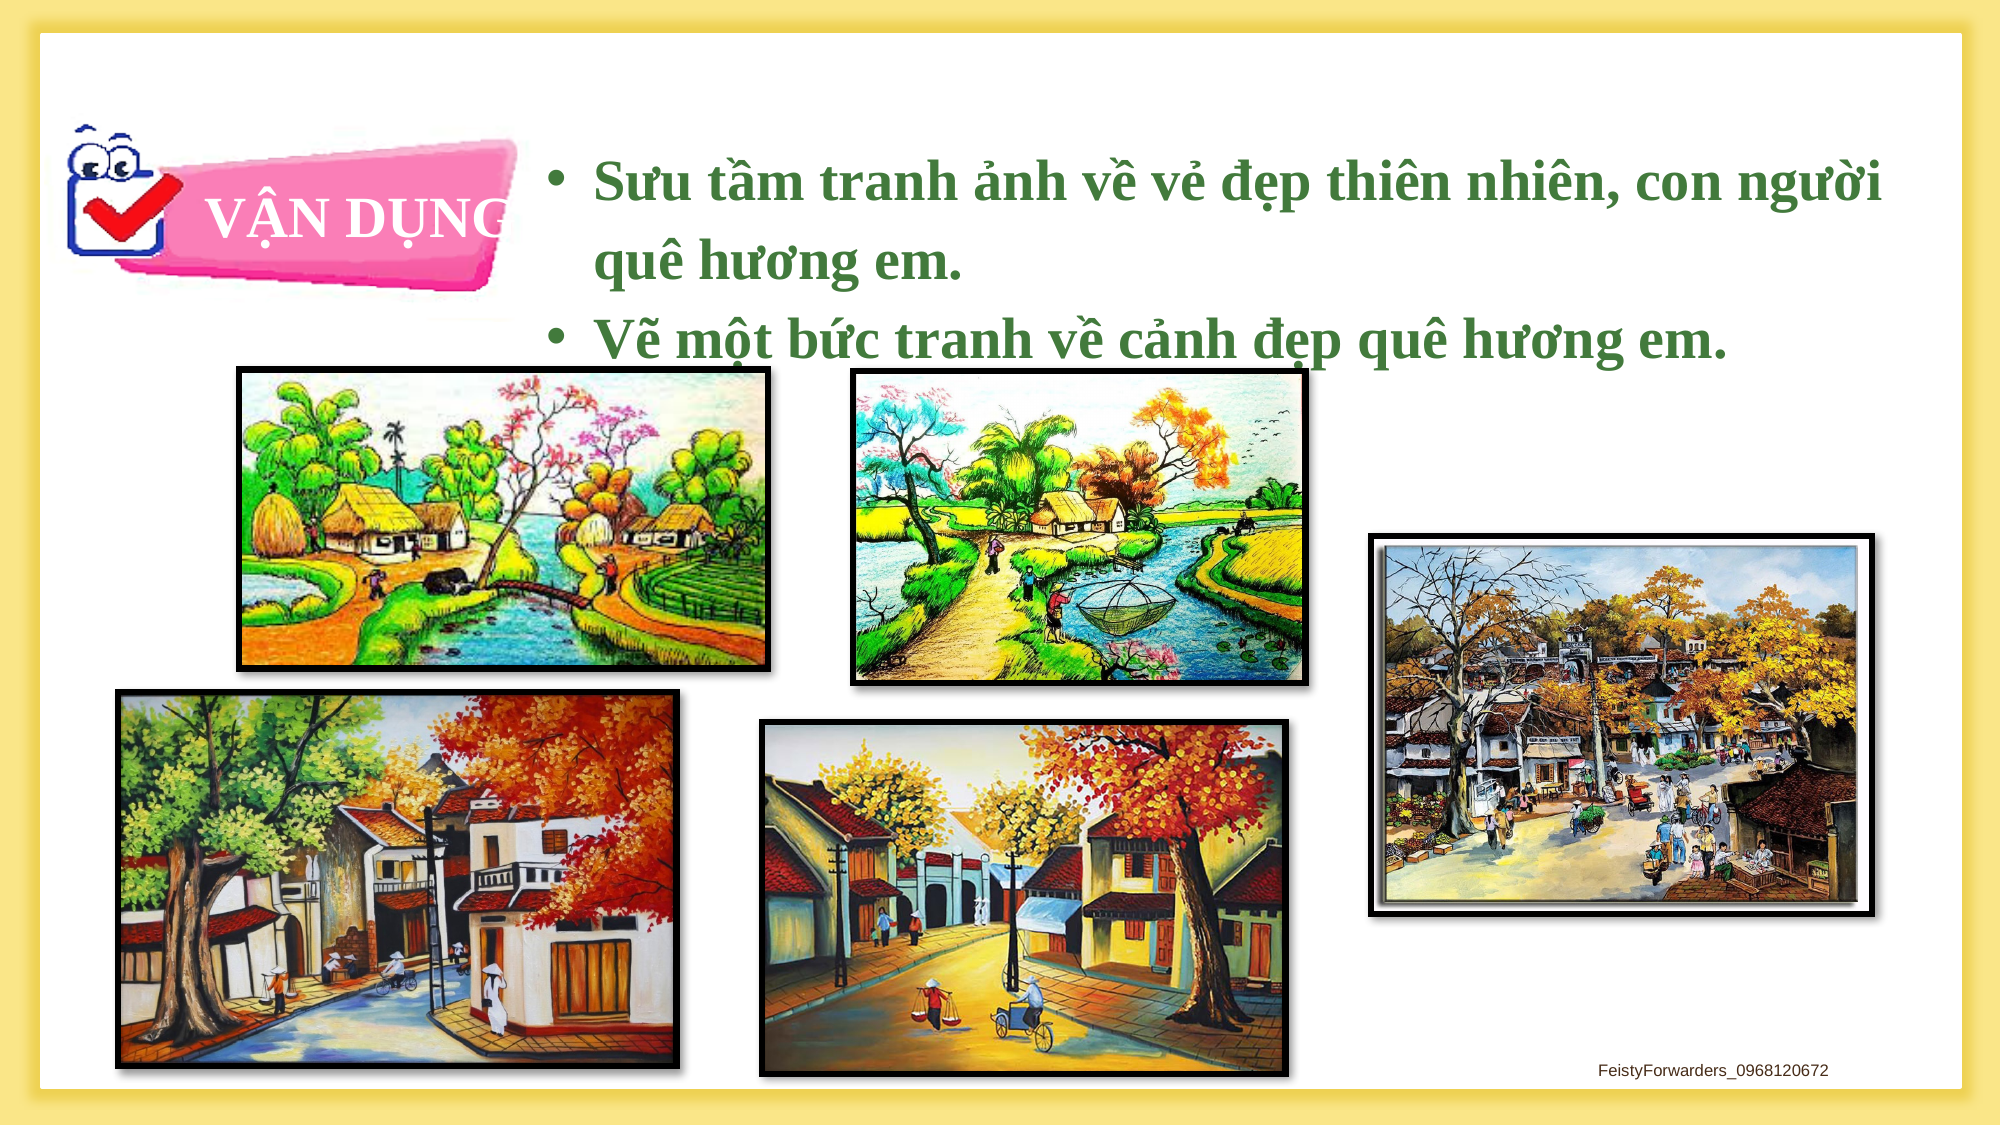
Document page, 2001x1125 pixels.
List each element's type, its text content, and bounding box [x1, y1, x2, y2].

picture [121, 695, 674, 1064]
picture [1373, 538, 1870, 912]
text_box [44, 111, 555, 322]
picture [764, 724, 1283, 1072]
picture [241, 372, 766, 666]
text_box Sưu tầm tranh ảnh về vẻ đẹp thiên nhiên, con người quê hương em. Vẽ một bức tranh về cảnh đẹp quê hương em. [531, 125, 1959, 378]
picture [856, 373, 1303, 681]
